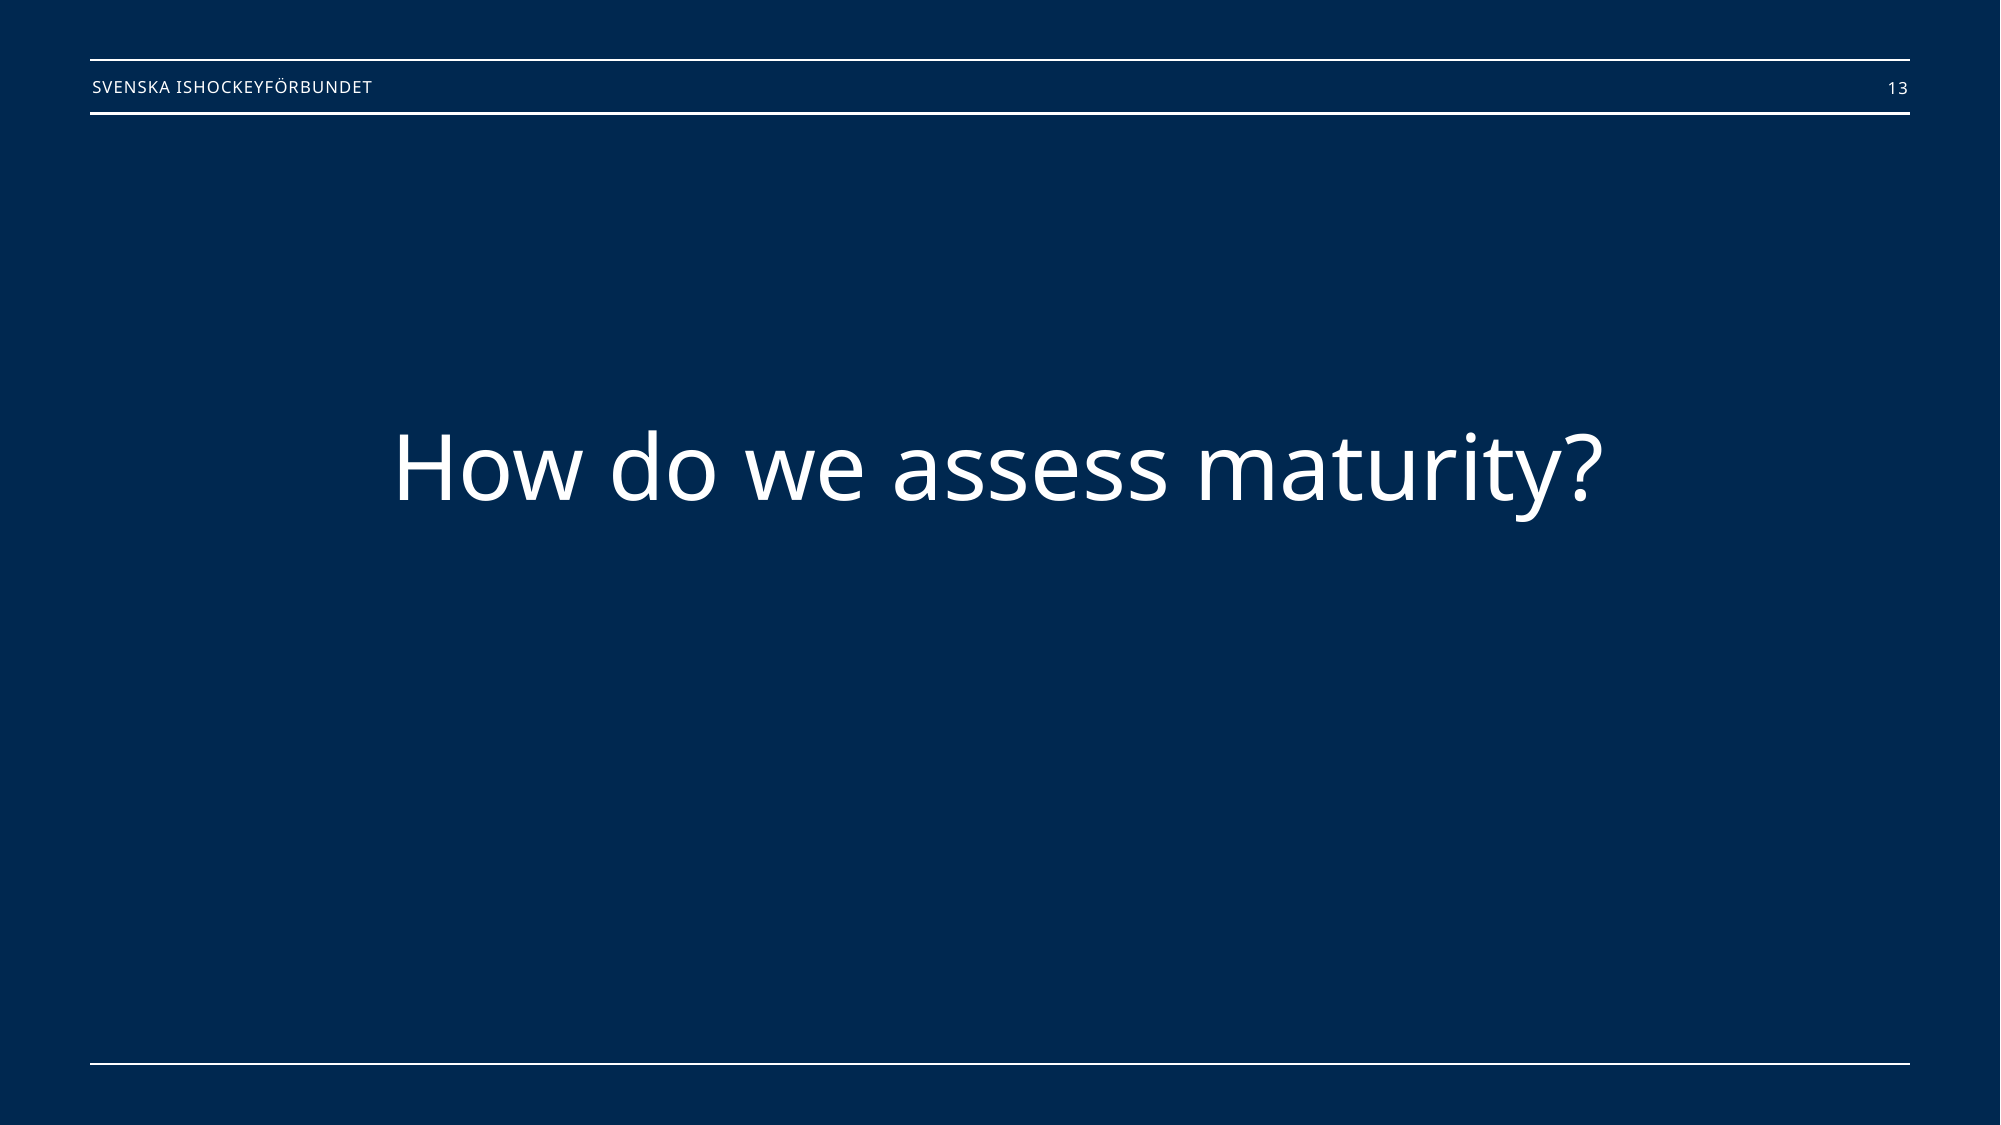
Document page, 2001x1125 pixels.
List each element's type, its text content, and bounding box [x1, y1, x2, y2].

footer [1023, 60, 1597, 112]
title How do we assess maturity? [88, 421, 1908, 611]
slide_number 13 [1774, 60, 1908, 112]
